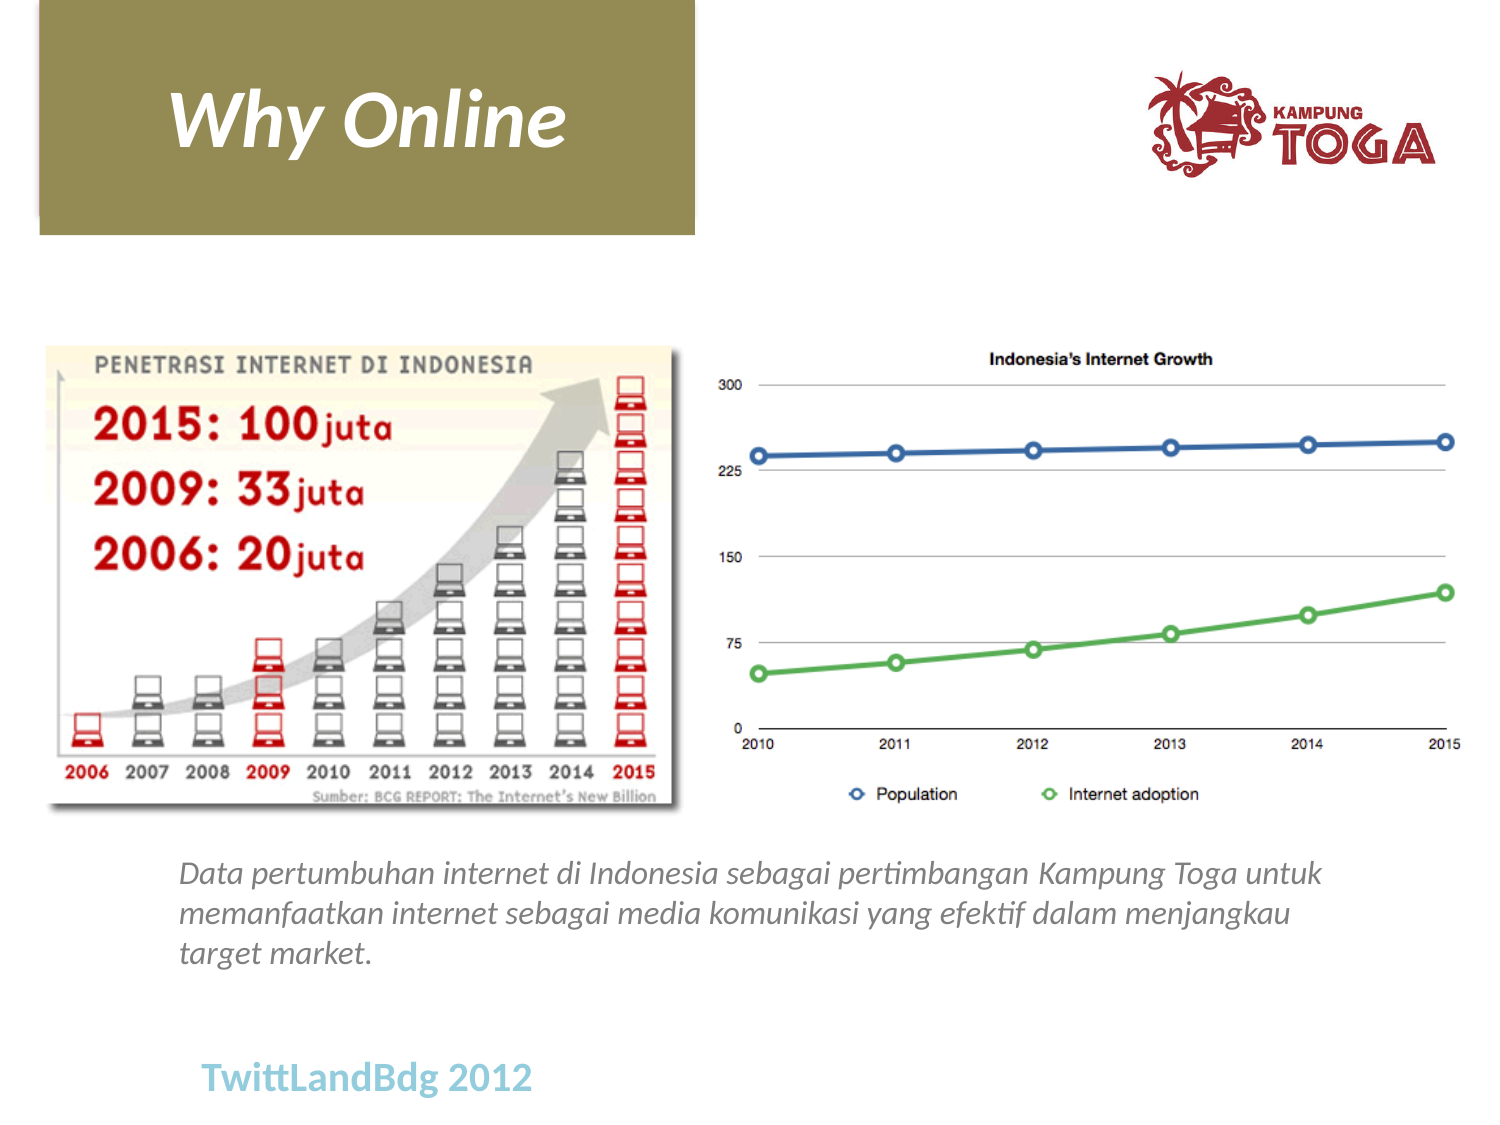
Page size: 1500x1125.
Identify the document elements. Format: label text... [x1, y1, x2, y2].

text_box Data pertumbuhan internet di Indonesia sebagai pertimbangan Kampung Toga untuk memanfaatkan internet sebagai media komunikasi yang efektif dalam menjangkau target market. [163, 843, 1370, 979]
picture [711, 339, 1477, 821]
subtitle TwittLandBdg 2012 [39, 1041, 695, 1125]
picture [1077, 10, 1500, 236]
picture [32, 335, 690, 821]
title Why Online [39, 0, 695, 236]
